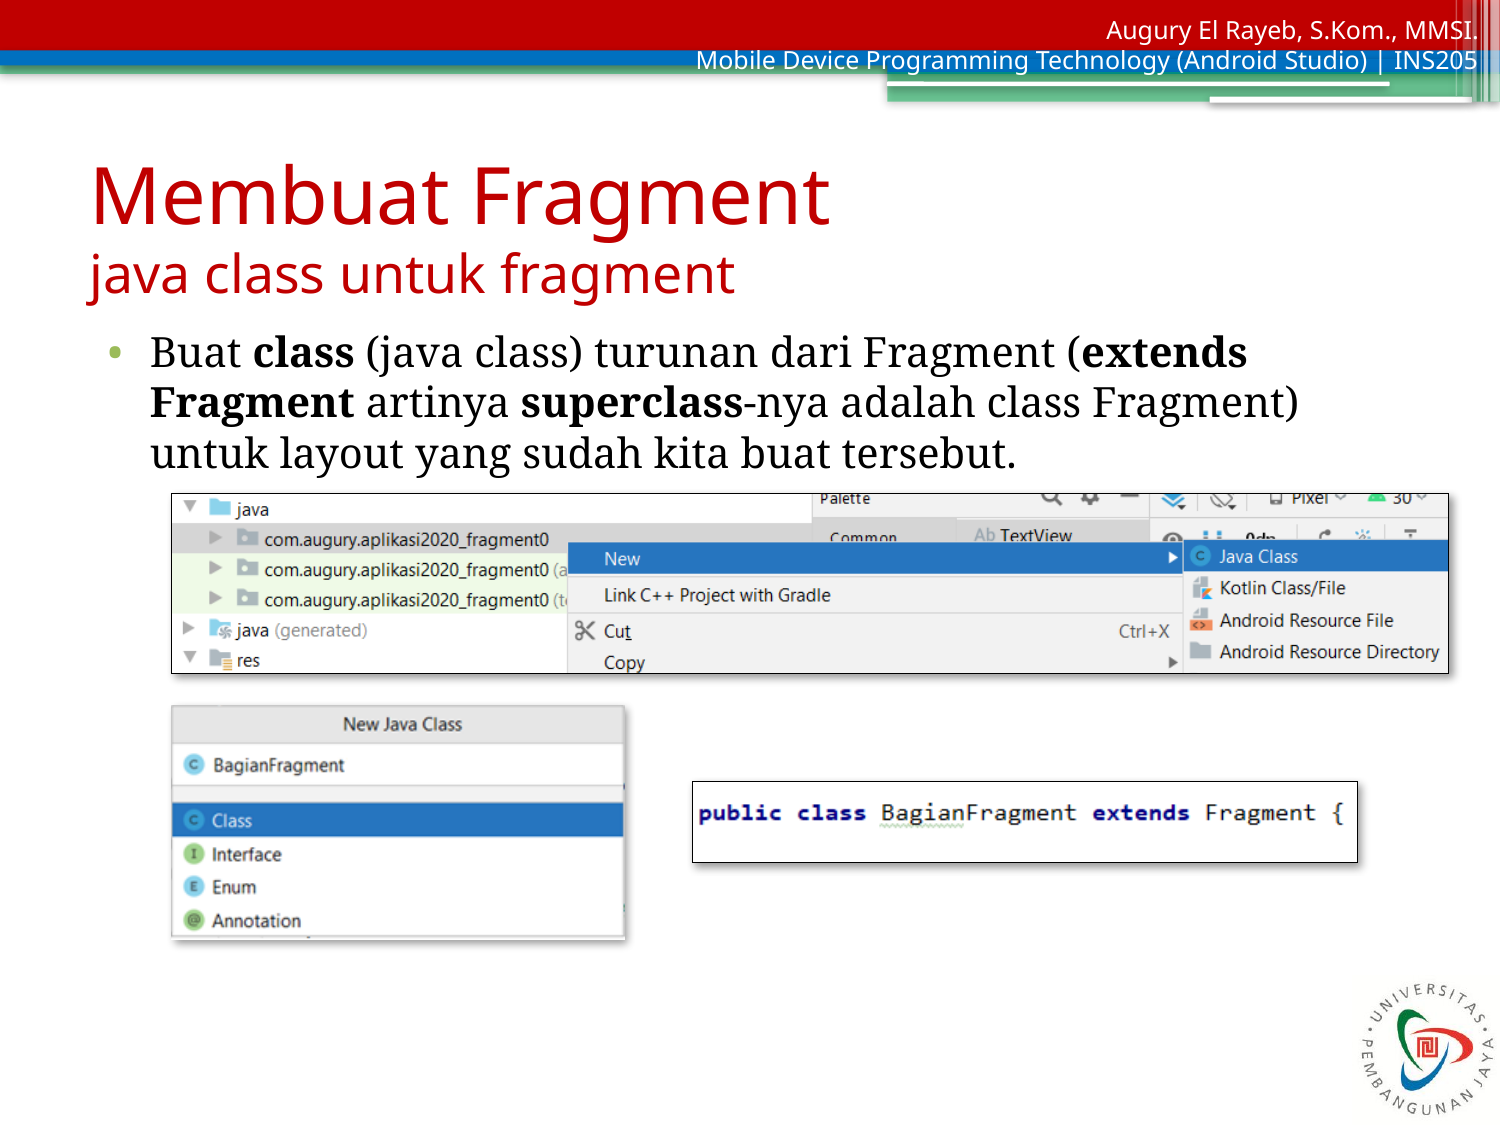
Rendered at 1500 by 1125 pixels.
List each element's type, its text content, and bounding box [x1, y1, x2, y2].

picture [1352, 975, 1500, 1125]
title Membuat Fragment java class untuk fragment [75, 137, 1425, 313]
list Buat class (java class) turunan dari Fragment (extends Fragment artinya superclass-nya adalah class Fragment) untuk layout yang sudah kita buat tersebut. [75, 318, 1425, 1029]
picture [170, 493, 1449, 674]
picture [171, 704, 626, 940]
picture [691, 781, 1358, 864]
